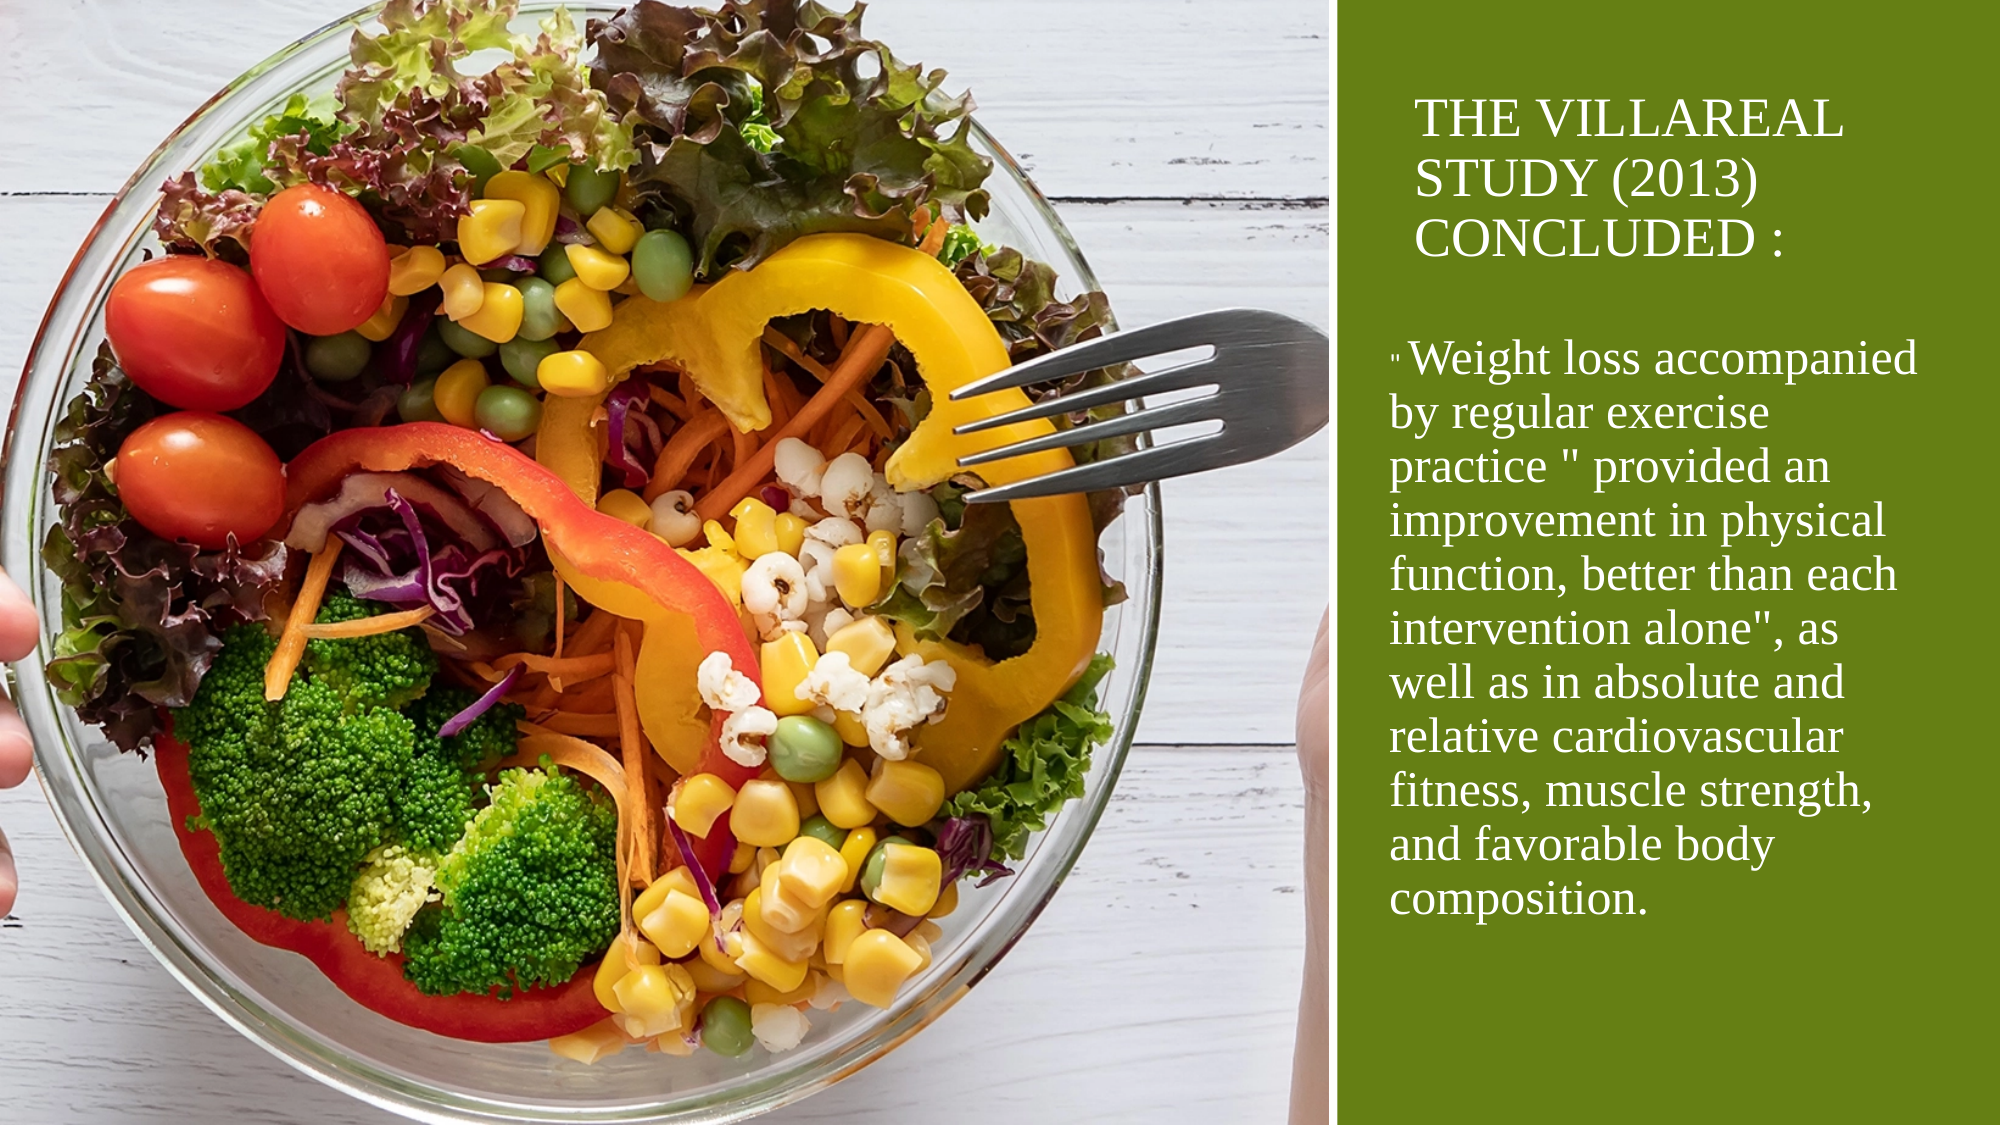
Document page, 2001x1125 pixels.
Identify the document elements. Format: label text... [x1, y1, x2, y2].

text_box " Weight loss accompanied by regular exercise practice " provided an improvement in physical function, better than each intervention alone", as well as in absolute and relative cardiovascular fitness, muscle strength, and favorable body composition. [1374, 275, 1936, 1125]
picture [0, 0, 1329, 1125]
title The VILLAREAL study (2013) concluded : [1399, 26, 1878, 275]
